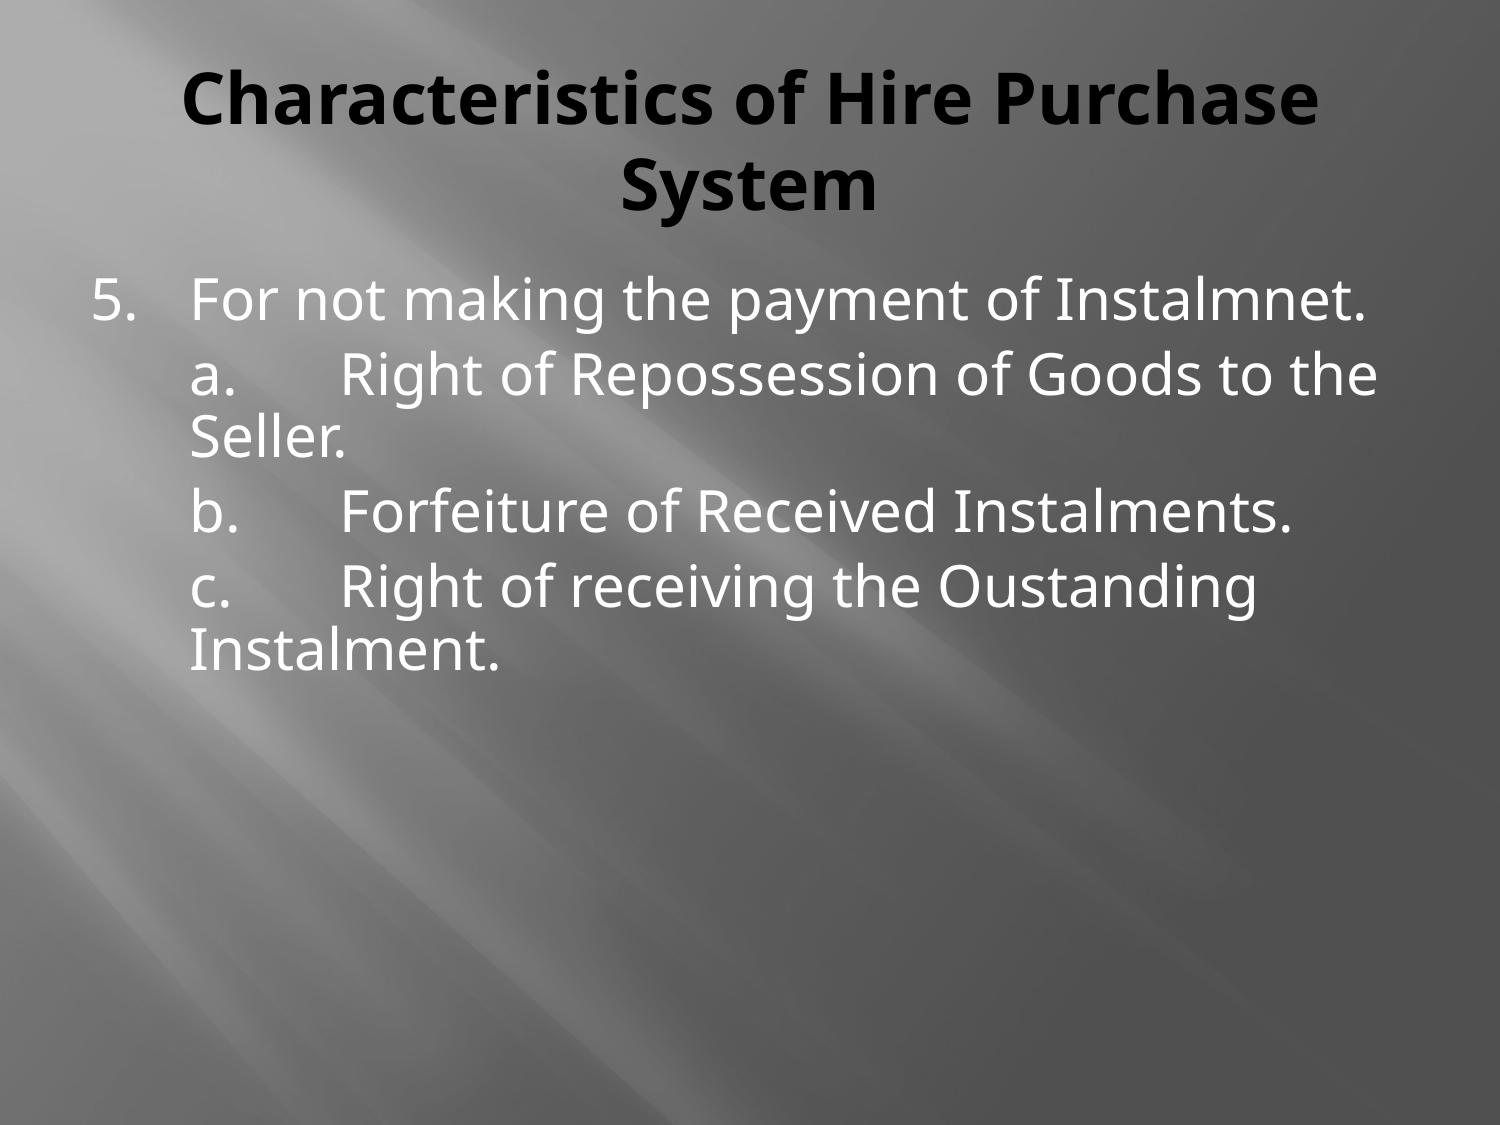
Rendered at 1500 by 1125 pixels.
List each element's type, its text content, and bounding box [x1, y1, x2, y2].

list 5. For not making the payment of Instalmnet. a. Right of Repossession of Goods to the Seller. b. Forfeiture of Received Instalments. c. Right of receiving the Oustanding Instalment. [74, 262, 1426, 1036]
title Characteristics of Hire Purchase System [75, 45, 1425, 233]
